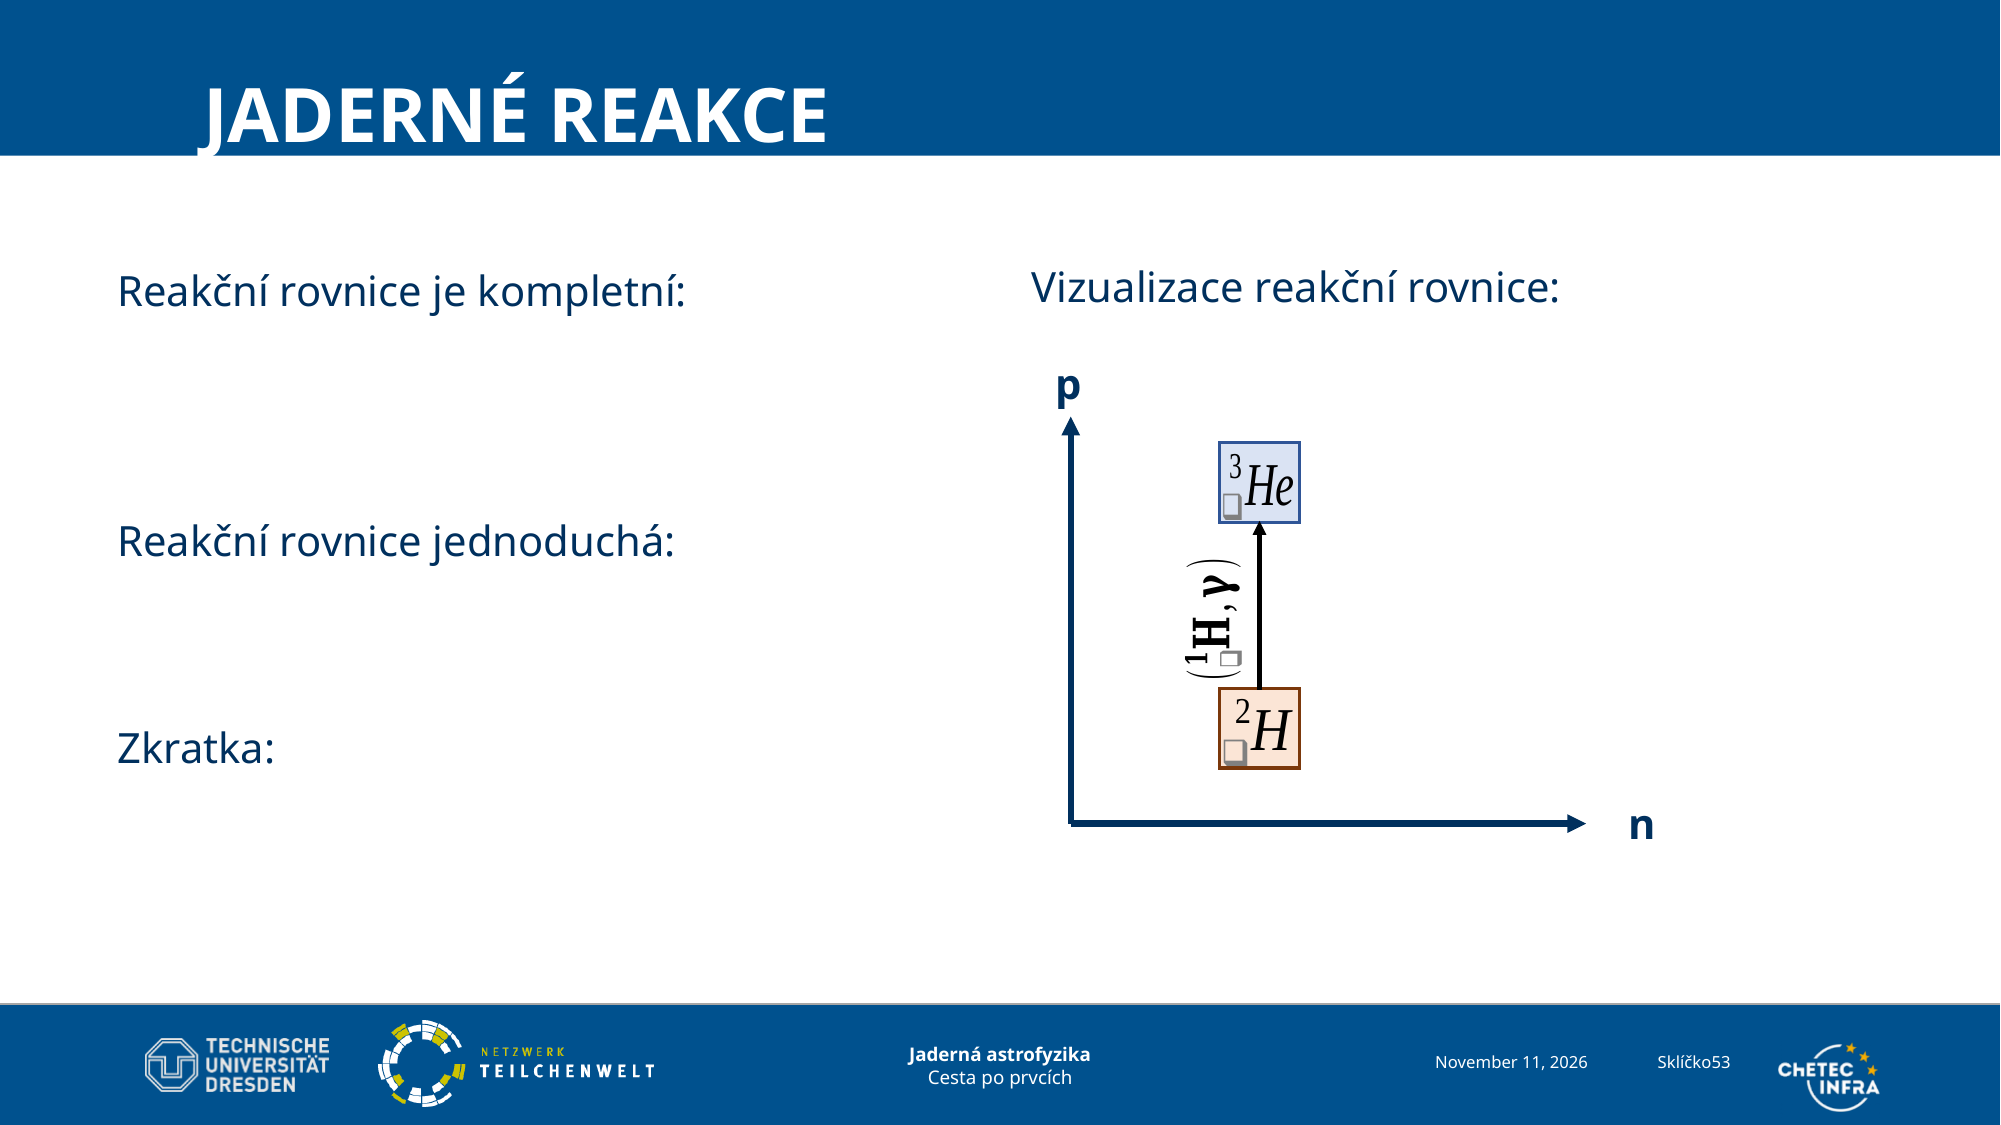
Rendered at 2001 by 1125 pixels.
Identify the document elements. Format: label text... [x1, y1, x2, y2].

text_box p [1041, 350, 1126, 416]
text_box Vizualizace reakční rovnice: [1016, 253, 1699, 398]
title Jaderné reakce [203, 56, 1880, 169]
text_box n [1613, 790, 1699, 856]
picture [378, 1020, 654, 1107]
picture [1778, 1033, 1880, 1121]
